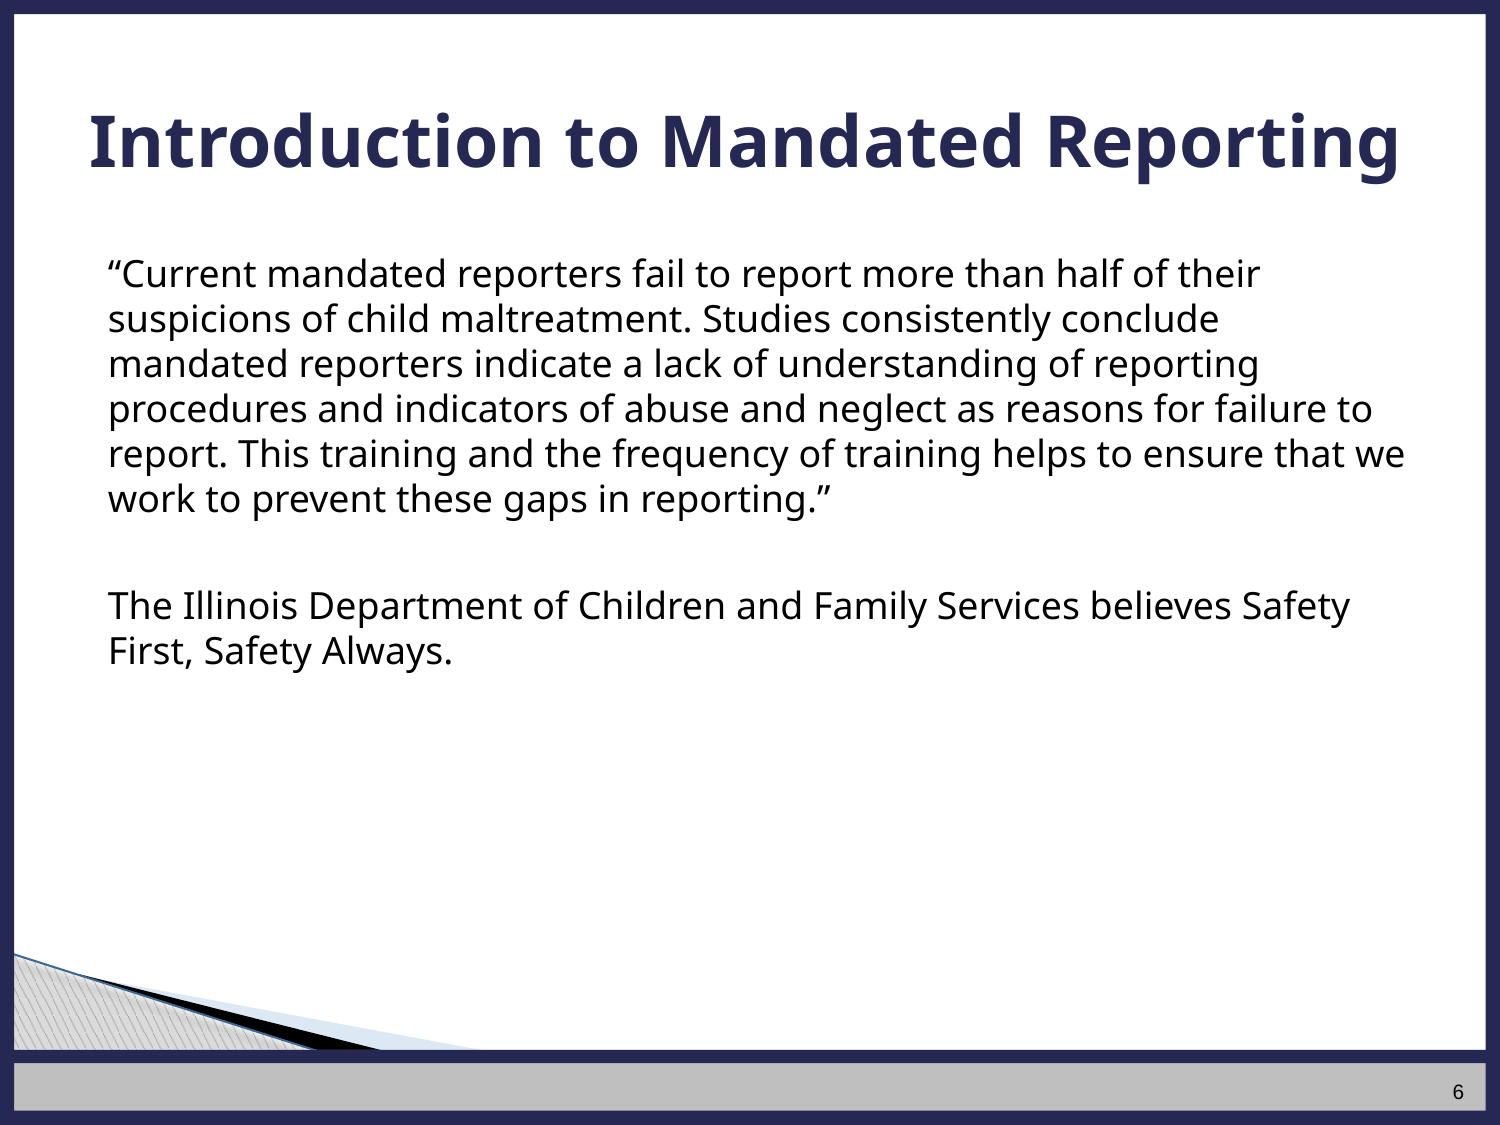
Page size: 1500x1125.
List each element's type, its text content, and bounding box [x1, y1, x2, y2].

slide_number 6 [1418, 1051, 1479, 1112]
title Introduction to Mandated Reporting [75, 45, 1425, 233]
list “Current mandated reporters fail to report more than half of their suspicions of child maltreatment. Studies consistently conclude mandated reporters indicate a lack of understanding of reporting procedures and indicators of abuse and neglect as reasons for failure to report. This training and the frequency of training helps to ensure that we work to prevent these gaps in reporting.” The Illinois Department of Children and Family Services believes Safety First, Safety Always. [75, 242, 1425, 986]
